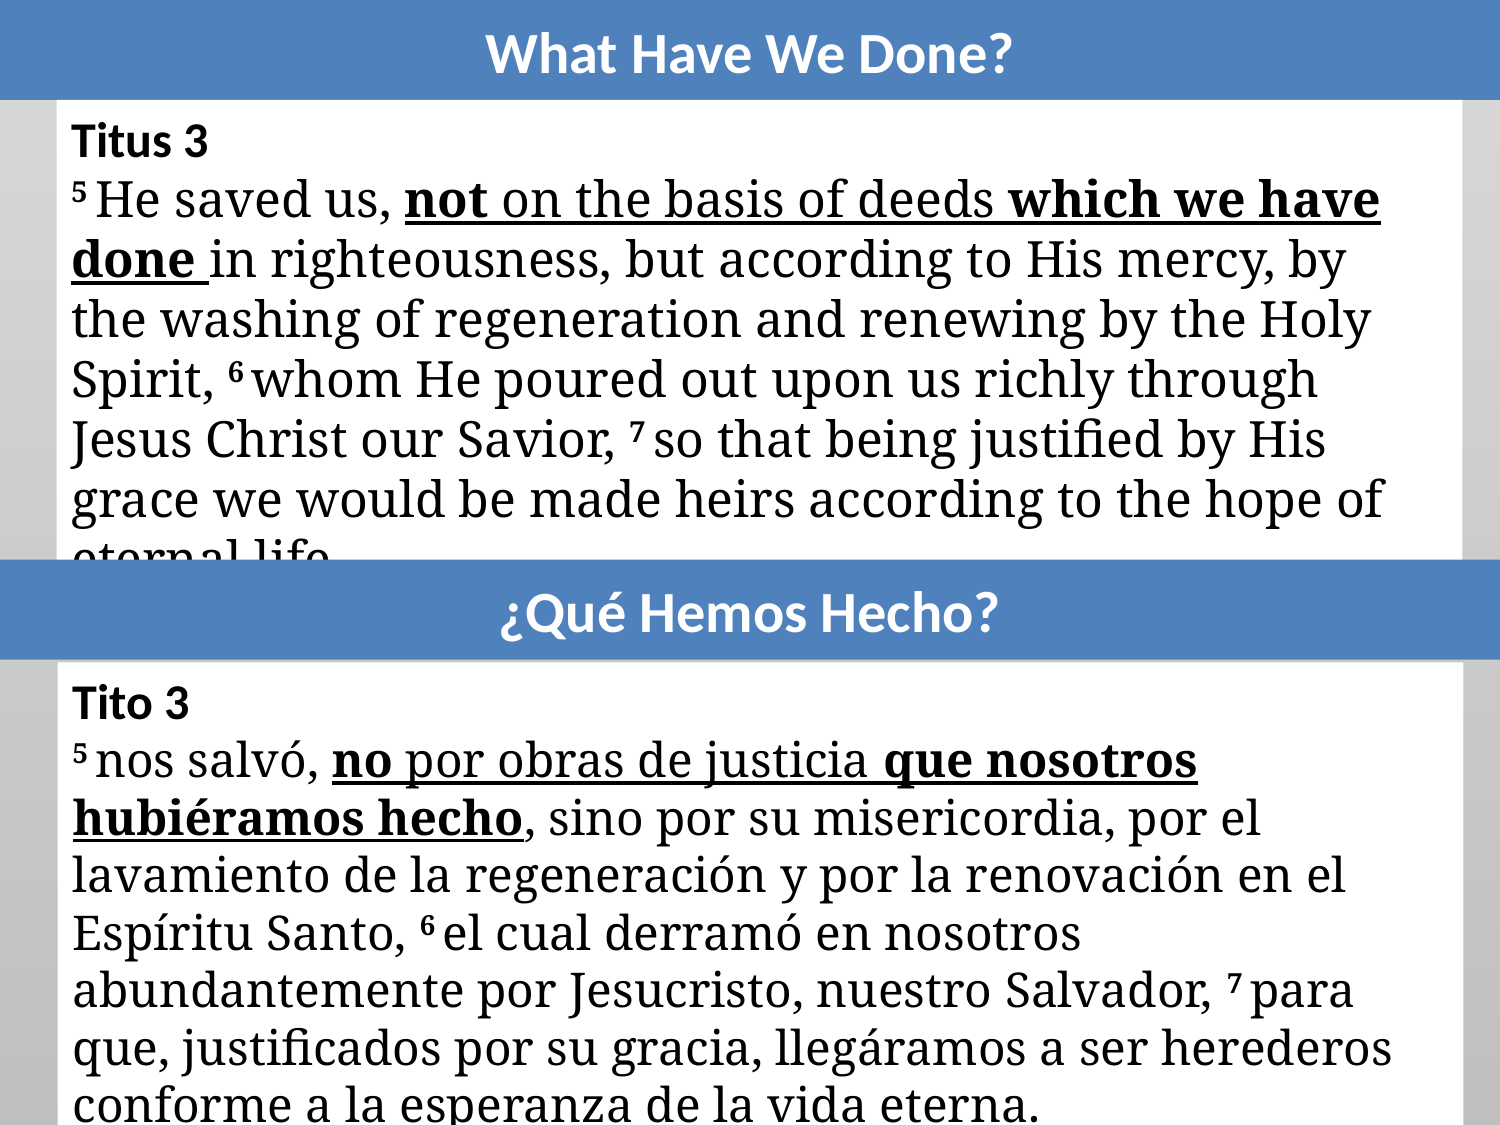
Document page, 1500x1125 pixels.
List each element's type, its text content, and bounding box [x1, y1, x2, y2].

text_box ¿Qué Hemos Hecho? [0, 558, 1500, 662]
text_box Titus 3 5 He saved us, not on the basis of deeds which we have done in righteousness, but according to His mercy, by the washing of regeneration and renewing by the Holy Spirit, 6 whom He poured out upon us richly through Jesus Christ our Savior, 7 so that being justified by His grace we would be made heirs according to the hope of eternal life. [56, 99, 1463, 558]
text_box Tito 3 5 nos salvó, no por obras de justicia que nosotros hubiéramos hecho, sino por su misericordia, por el lavamiento de la regeneración y por la renovación en el Espíritu Santo, 6 el cual derramó en nosotros abundantemente por Jesucristo, nuestro Salvador, 7 para que, justificados por su gracia, llegáramos a ser herederos conforme a la esperanza de la vida eterna. [57, 662, 1464, 1125]
text_box What Have We Done? [0, 0, 1500, 102]
